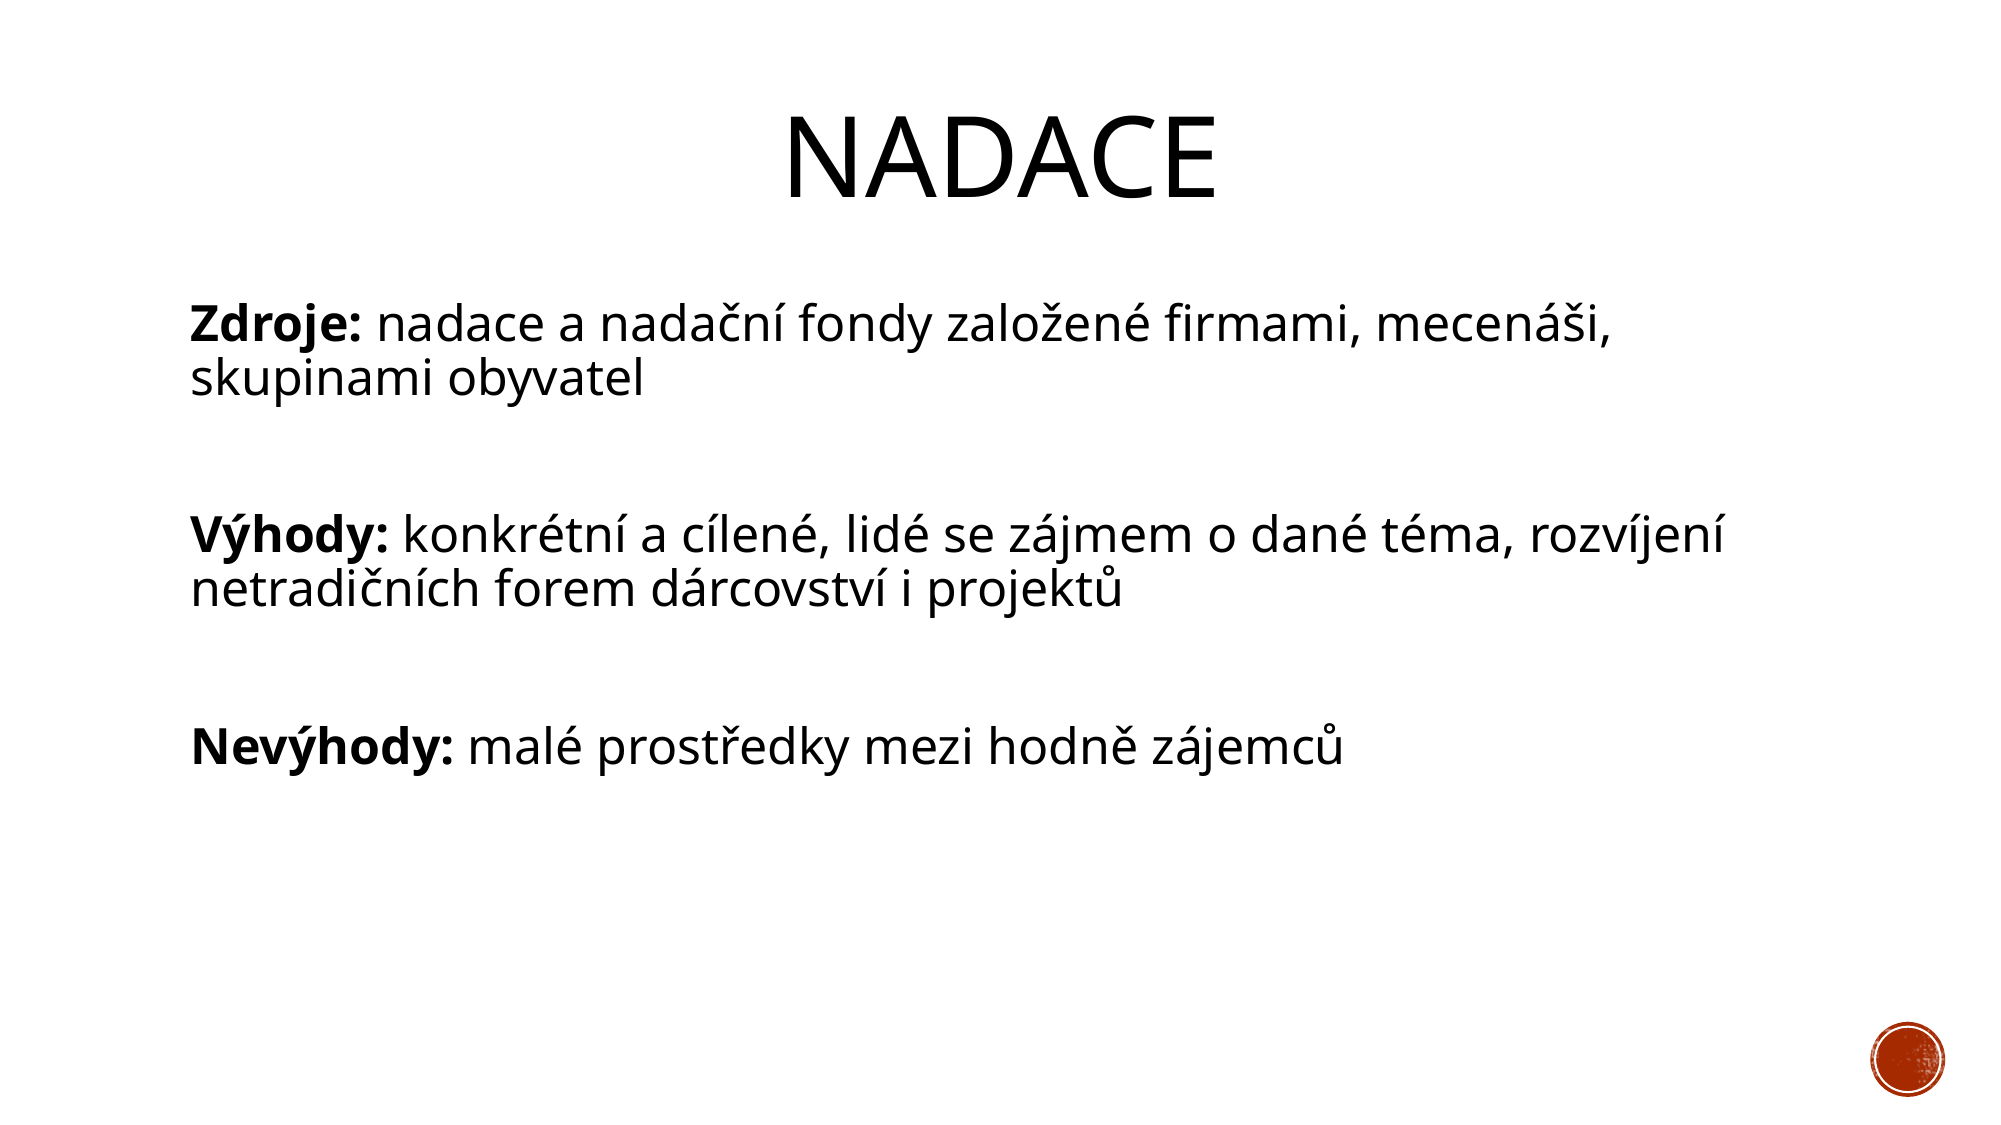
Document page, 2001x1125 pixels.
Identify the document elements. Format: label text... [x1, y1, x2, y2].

list Zdroje: nadace a nadační fondy založené firmami, mecenáši, skupinami obyvatel Výhody: konkrétní a cílené, lidé se zájmem o dané téma, rozvíjení netradičních forem dárcovství i projektů Nevýhody: malé prostředky mezi hodně zájemců [175, 215, 1826, 1089]
title Nadace [175, 79, 1826, 215]
